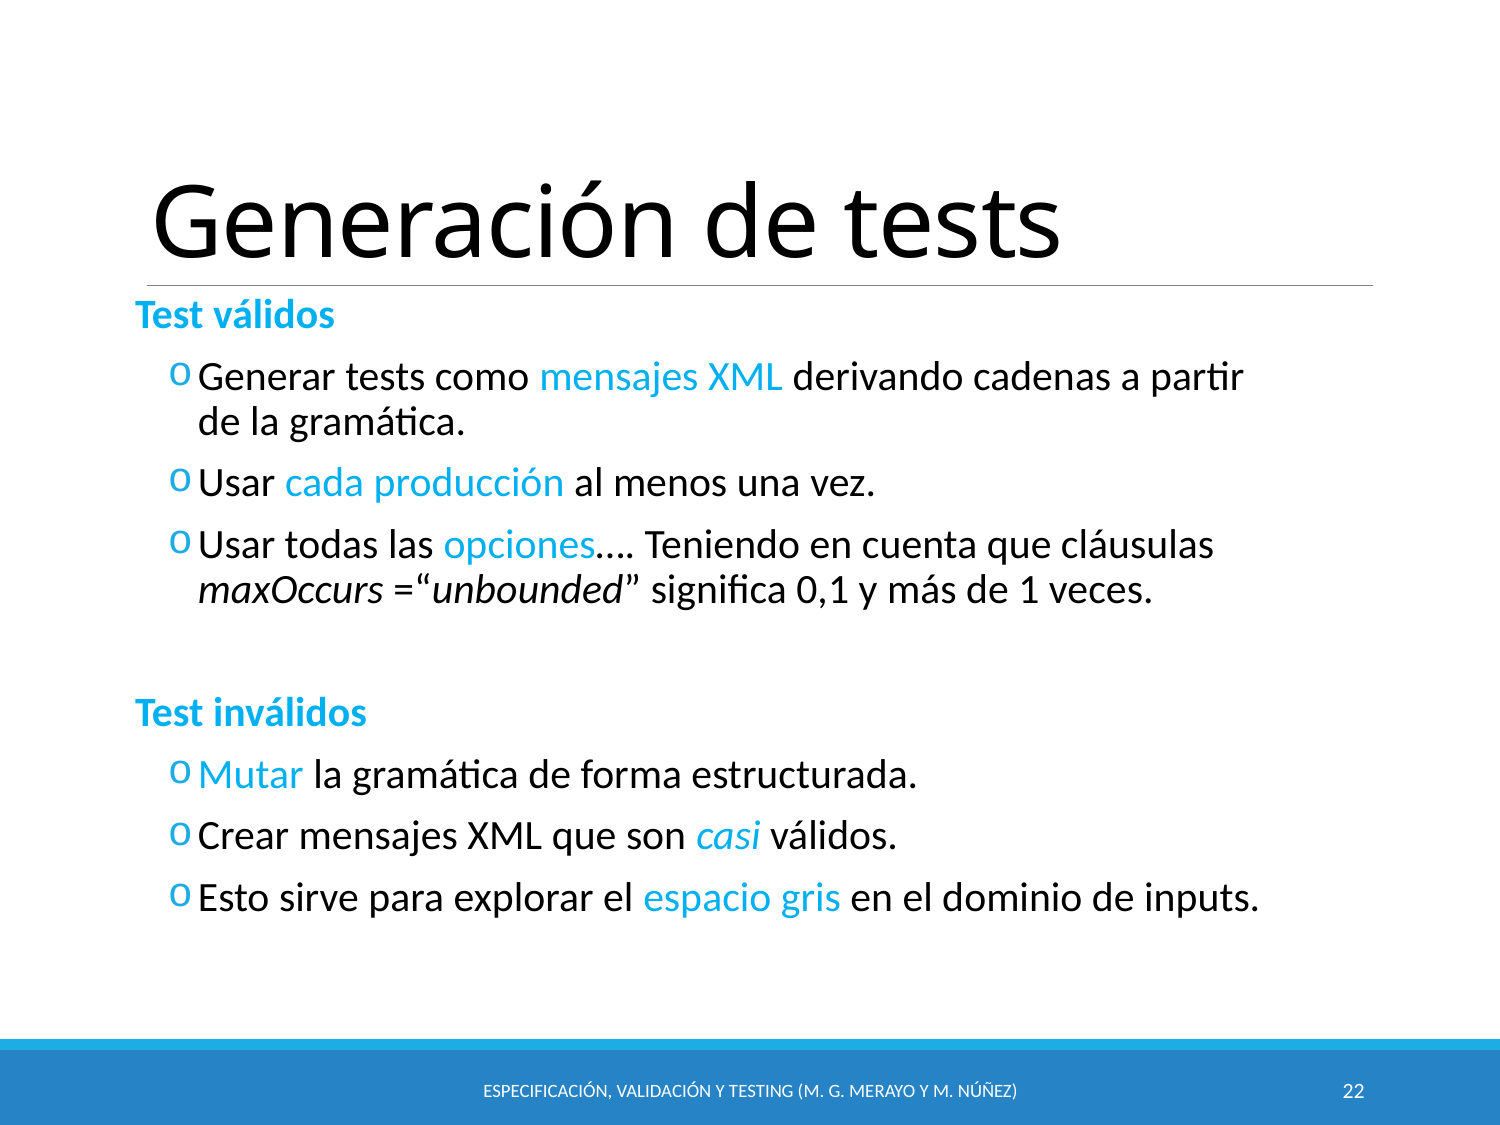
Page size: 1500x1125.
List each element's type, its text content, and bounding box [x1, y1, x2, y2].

slide_number 22 [1218, 1059, 1380, 1120]
list Test válidos Generar tests como mensajes XML derivando cadenas a partir de la gramática. Usar cada producción al menos una vez. Usar todas las opciones…. Teniendo en cuenta que cláusulas maxOccurs =“unbounded” significa 0,1 y más de 1 veces. Test inválidos Mutar la gramática de forma estructurada. Crear mensajes XML que son casi válidos. Esto sirve para explorar el espacio gris en el dominio de inputs. [135, 285, 1294, 1035]
title Generación de tests [135, 47, 1447, 285]
footer Especificación, Validación y Testing (M. G. Merayo y M. Núñez) [453, 1059, 1047, 1120]
